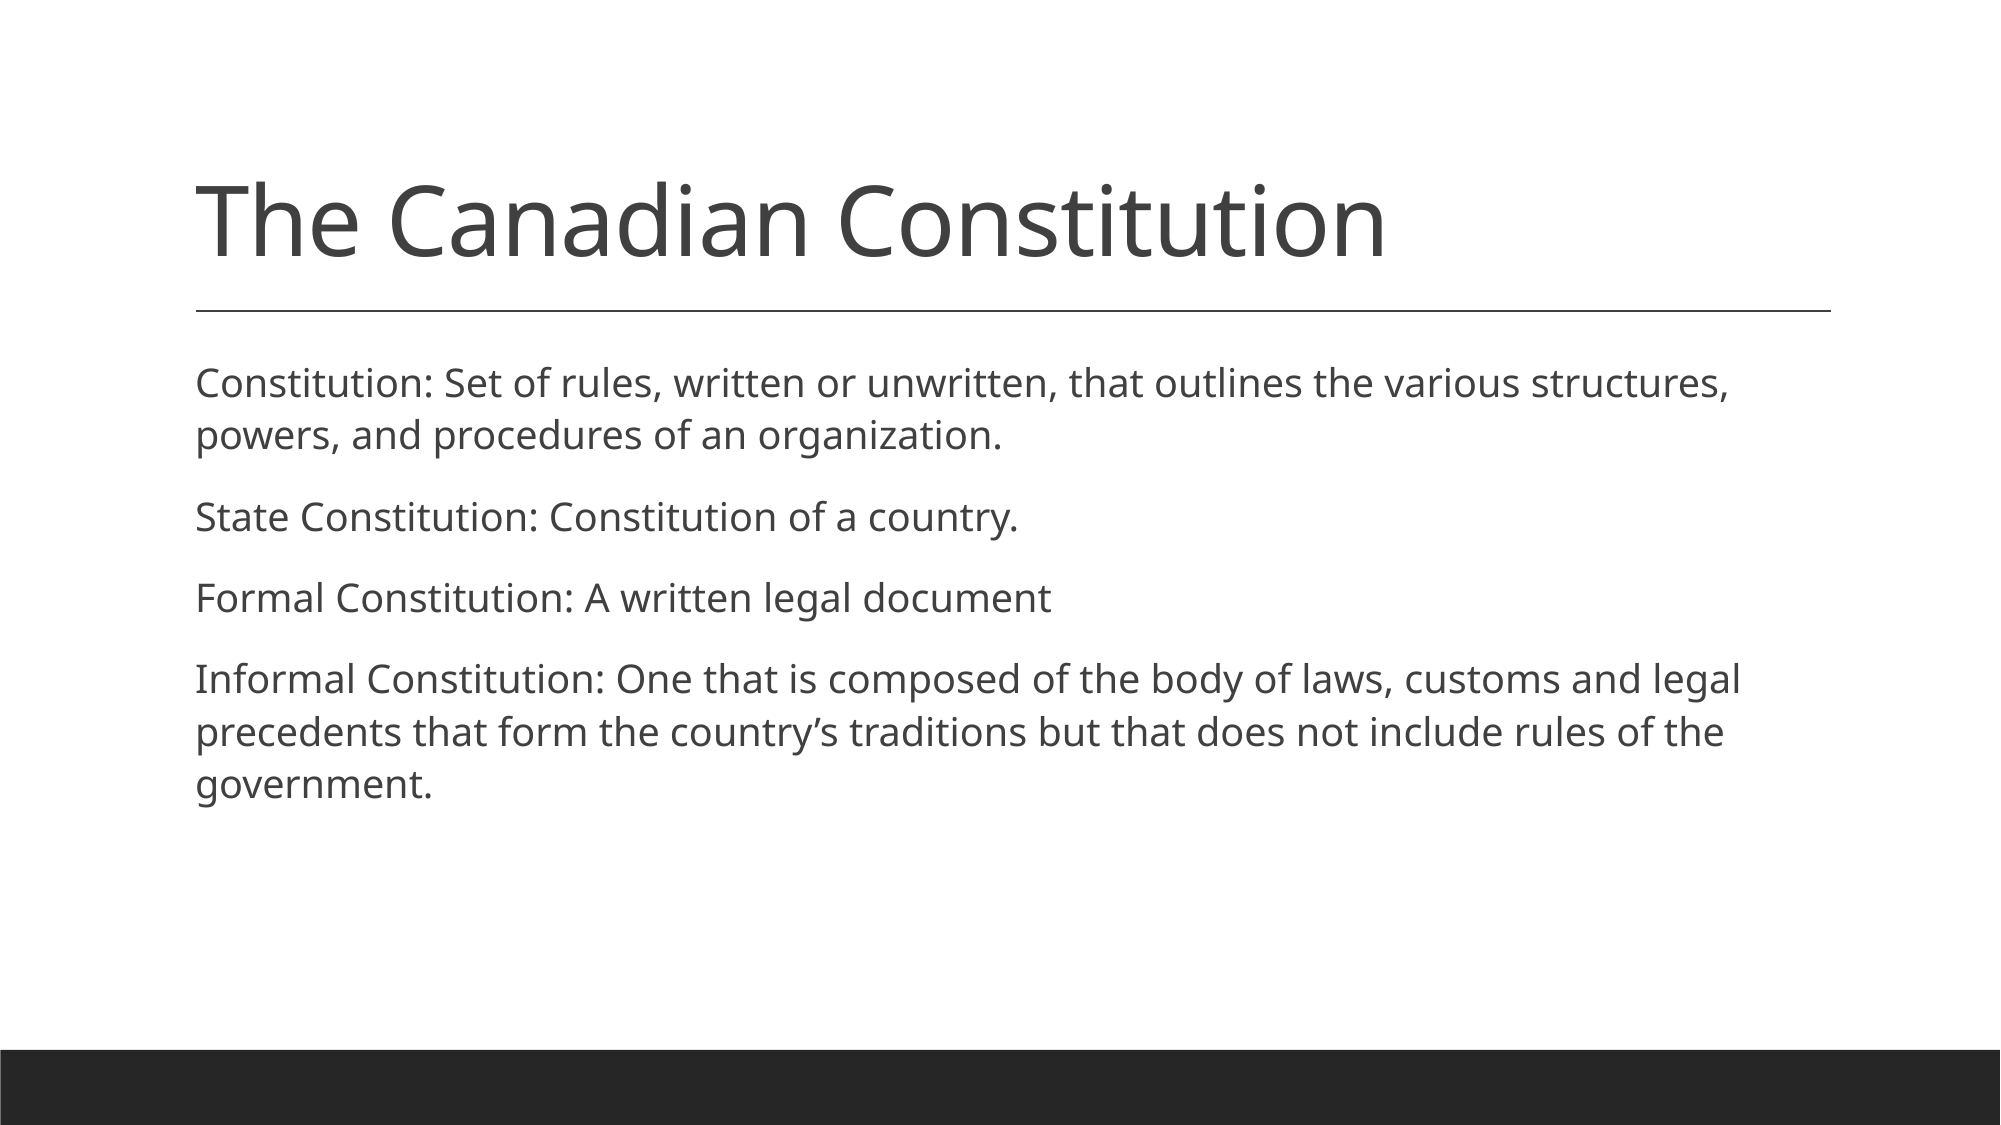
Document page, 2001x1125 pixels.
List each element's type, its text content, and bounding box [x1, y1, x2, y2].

list Constitution: Set of rules, written or unwritten, that outlines the various structures, powers, and procedures of an organization. State Constitution: Constitution of a country. Formal Constitution: A written legal document Informal Constitution: One that is composed of the body of laws, customs and legal precedents that form the country’s traditions but that does not include rules of the government. [180, 345, 1830, 963]
title The Canadian Constitution [180, 47, 1830, 285]
